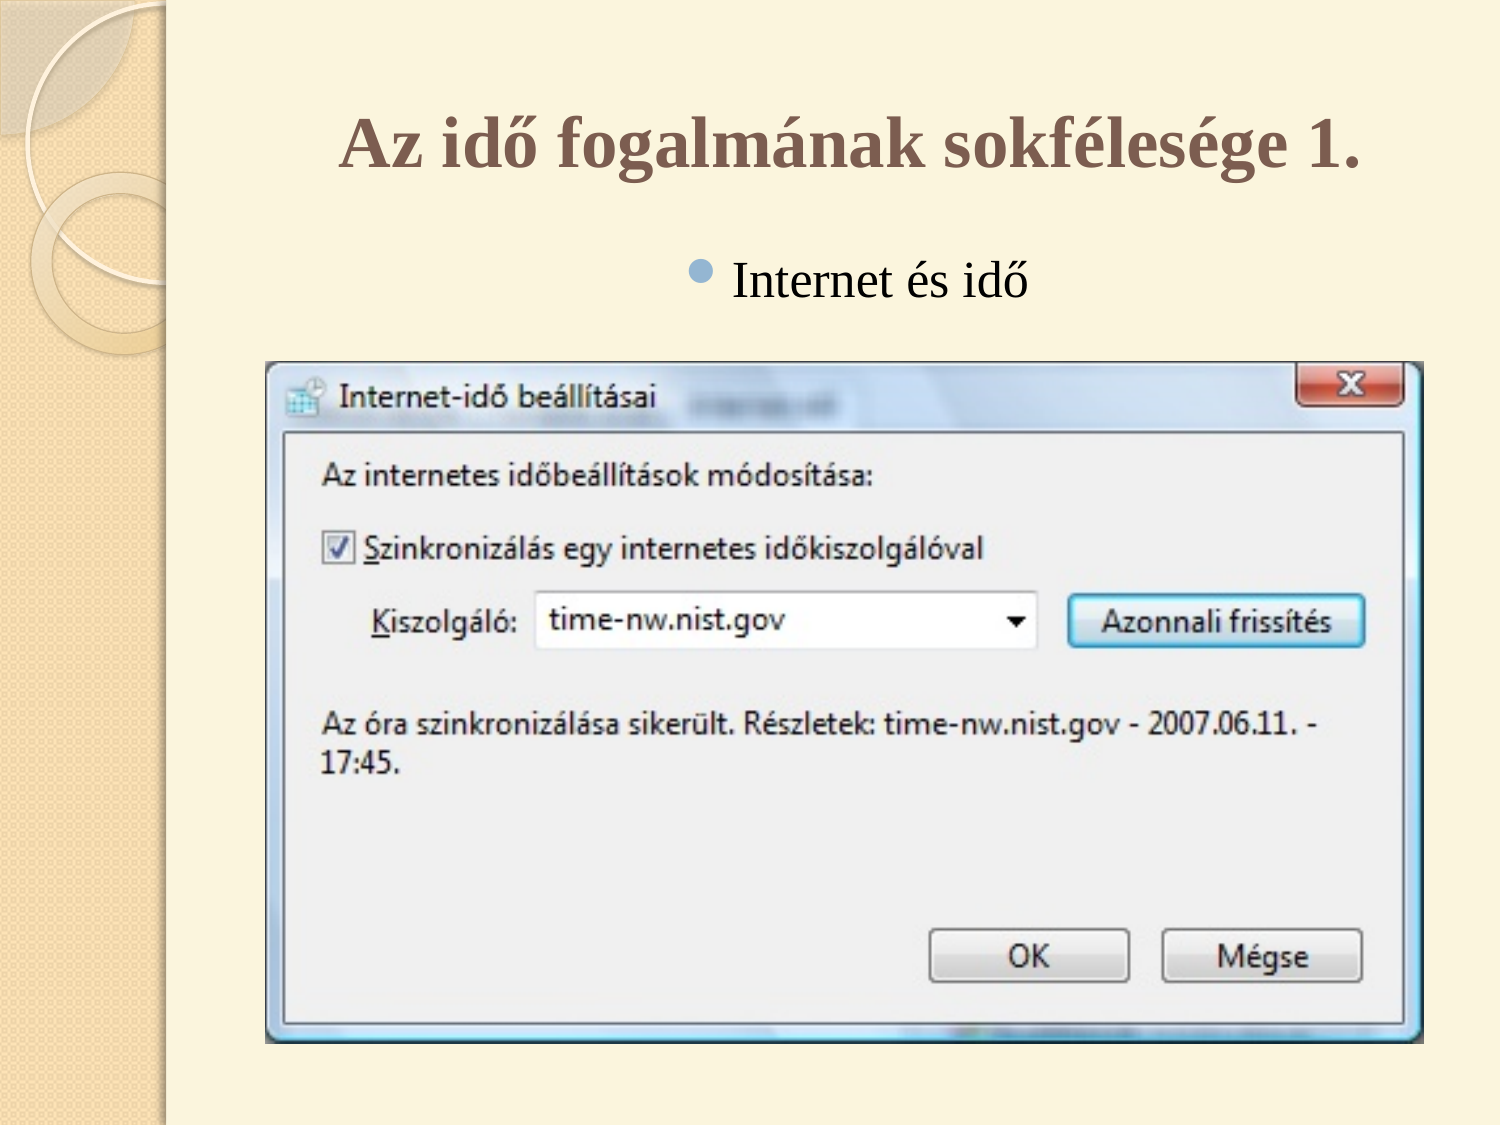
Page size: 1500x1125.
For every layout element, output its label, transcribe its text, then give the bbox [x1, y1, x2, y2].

picture [265, 361, 1424, 1044]
list Internet és idő [235, 237, 1466, 1026]
title Az idő fogalmának sokfélesége 1. [235, 45, 1466, 233]
